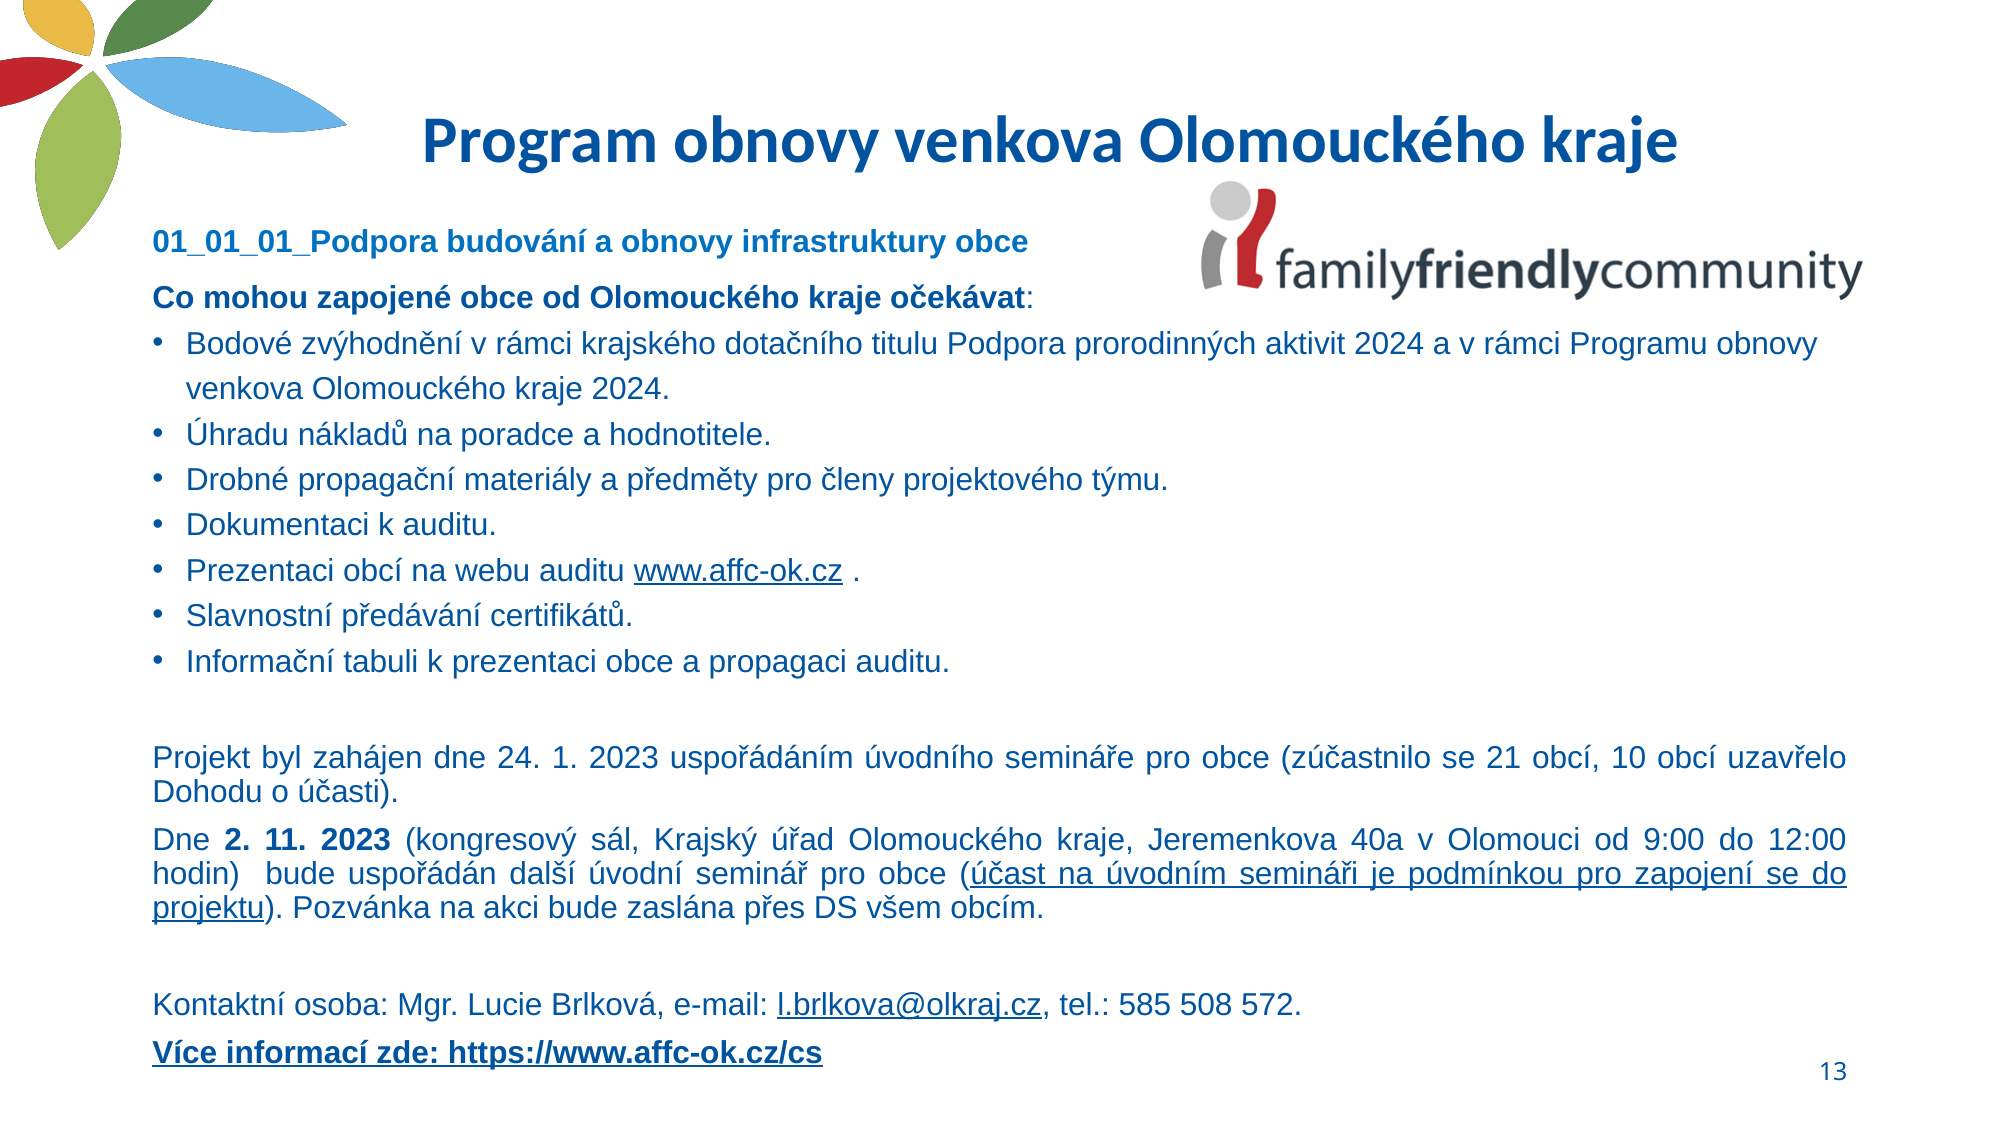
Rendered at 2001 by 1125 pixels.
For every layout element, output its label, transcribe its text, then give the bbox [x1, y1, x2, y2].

title Program obnovy venkova Olomouckého kraje [347, 97, 1932, 214]
picture [1201, 181, 1863, 300]
picture [0, 0, 347, 250]
list 01_01_01_Podpora budování a obnovy infrastruktury obce Co mohou zapojené obce od Olomouckého kraje očekávat: Bodové zvýhodnění v rámci krajského dotačního titulu Podpora prorodinných aktivit 2024 a v rámci Programu obnovy venkova Olomouckého kraje 2024. Úhradu nákladů na poradce a hodnotitele. Drobné propagační materiály a předměty pro členy projektového týmu. Dokumentaci k auditu. Prezentaci obcí na webu auditu www.affc-ok.cz . Slavnostní předávání certifikátů. Informační tabuli k prezentaci obce a propagaci auditu. Projekt byl zahájen dne 24. 1. 2023 uspořádáním úvodního semináře pro obce (zúčastnilo se 21 obcí, 10 obcí uzavřelo Dohodu o účasti). Dne 2. 11. 2023 (kongresový sál, Krajský úřad Olomouckého kraje, Jeremenkova 40a v Olomouci od 9:00 do 12:00 hodin) bude uspořádán další úvodní seminář pro obce (účast na úvodním semináři je podmínkou pro zapojení se do projektu). Pozvánka na akci bude zaslána přes DS všem obcím. Kontaktní osoba: Mgr. Lucie Brlková, e-mail: l.brlkova@olkraj.cz, tel.: 585 508 572. Více informací zde: https://www.affc-ok.cz/cs [137, 213, 1863, 1079]
slide_number 13 [1412, 1042, 1863, 1103]
